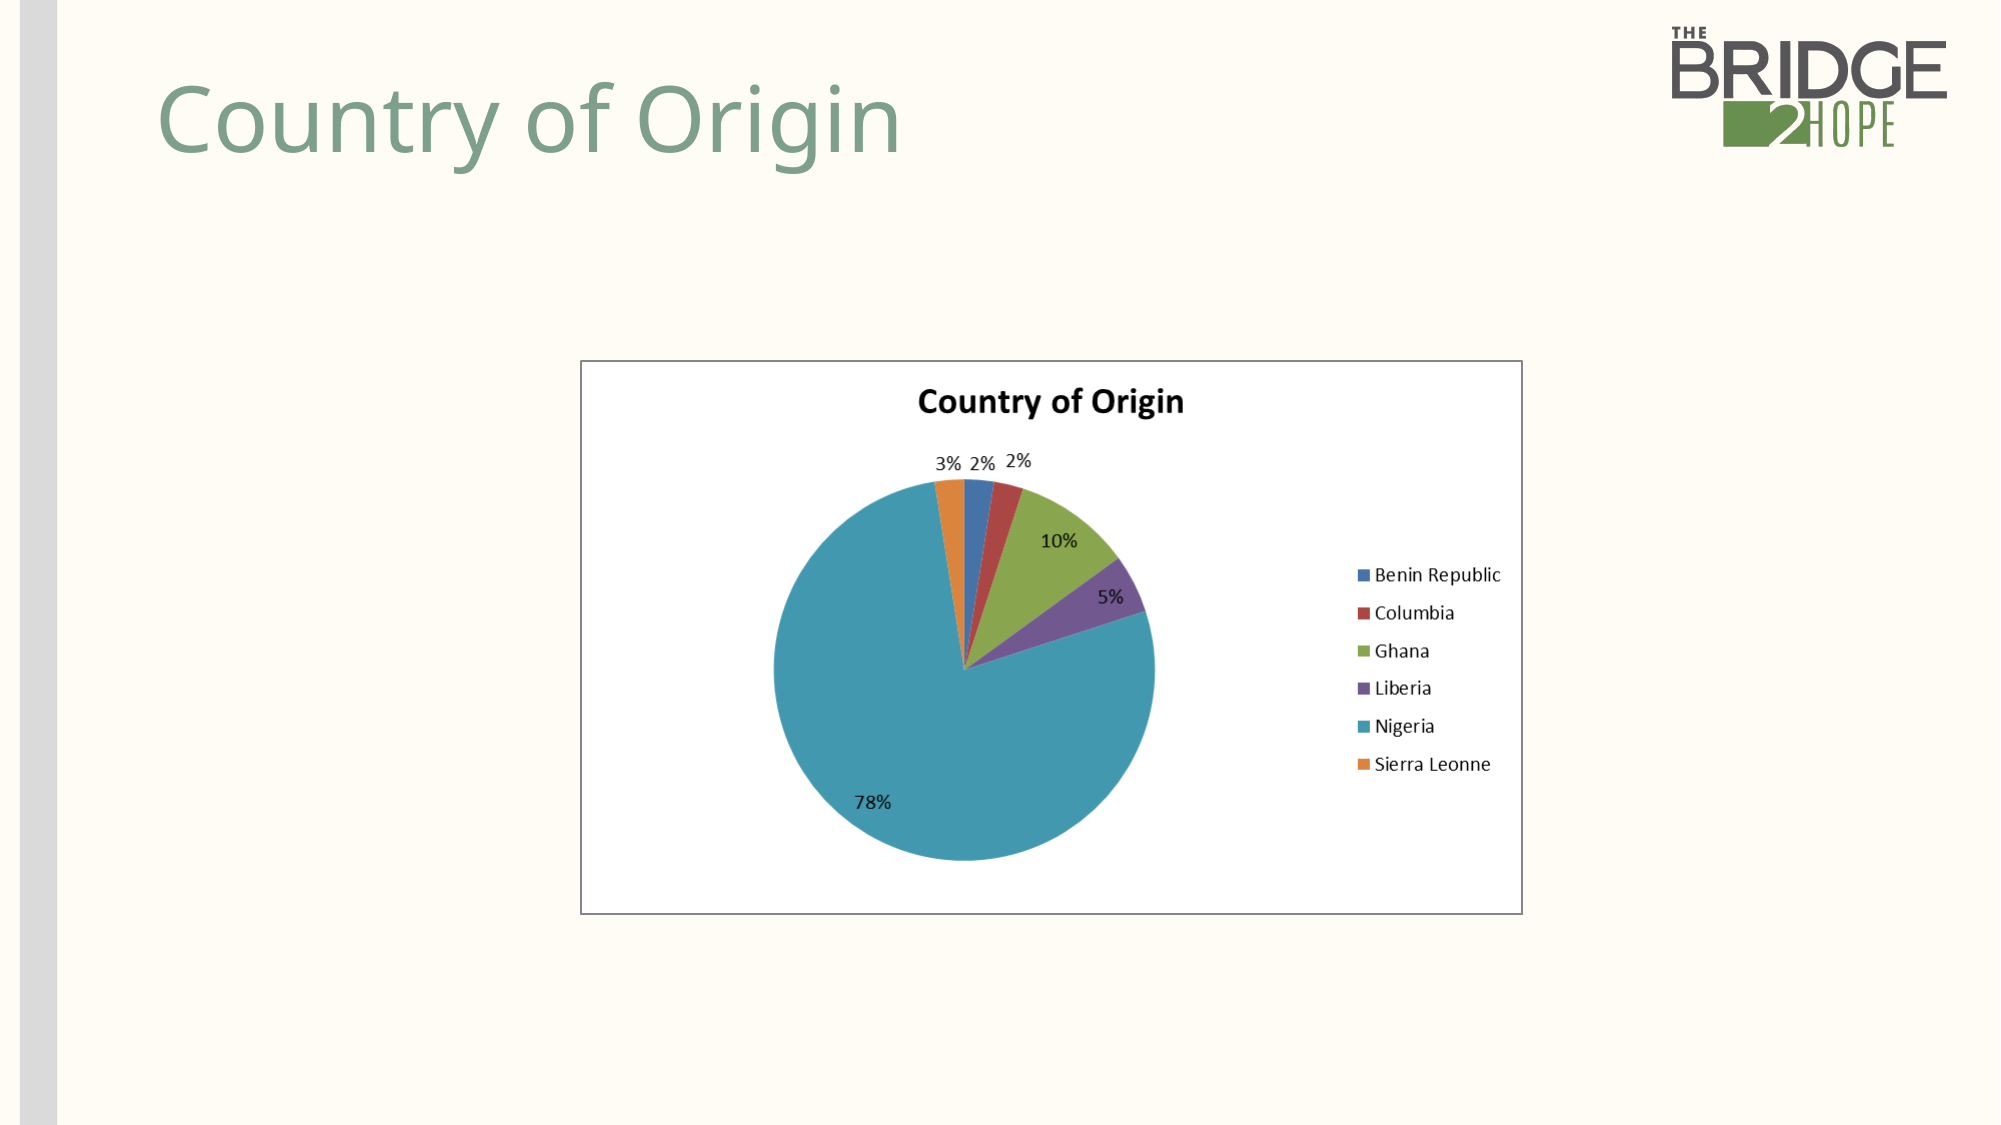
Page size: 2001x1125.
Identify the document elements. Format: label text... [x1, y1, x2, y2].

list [580, 360, 1523, 915]
picture [1672, 15, 1947, 147]
title Country of Origin [140, 35, 1963, 211]
